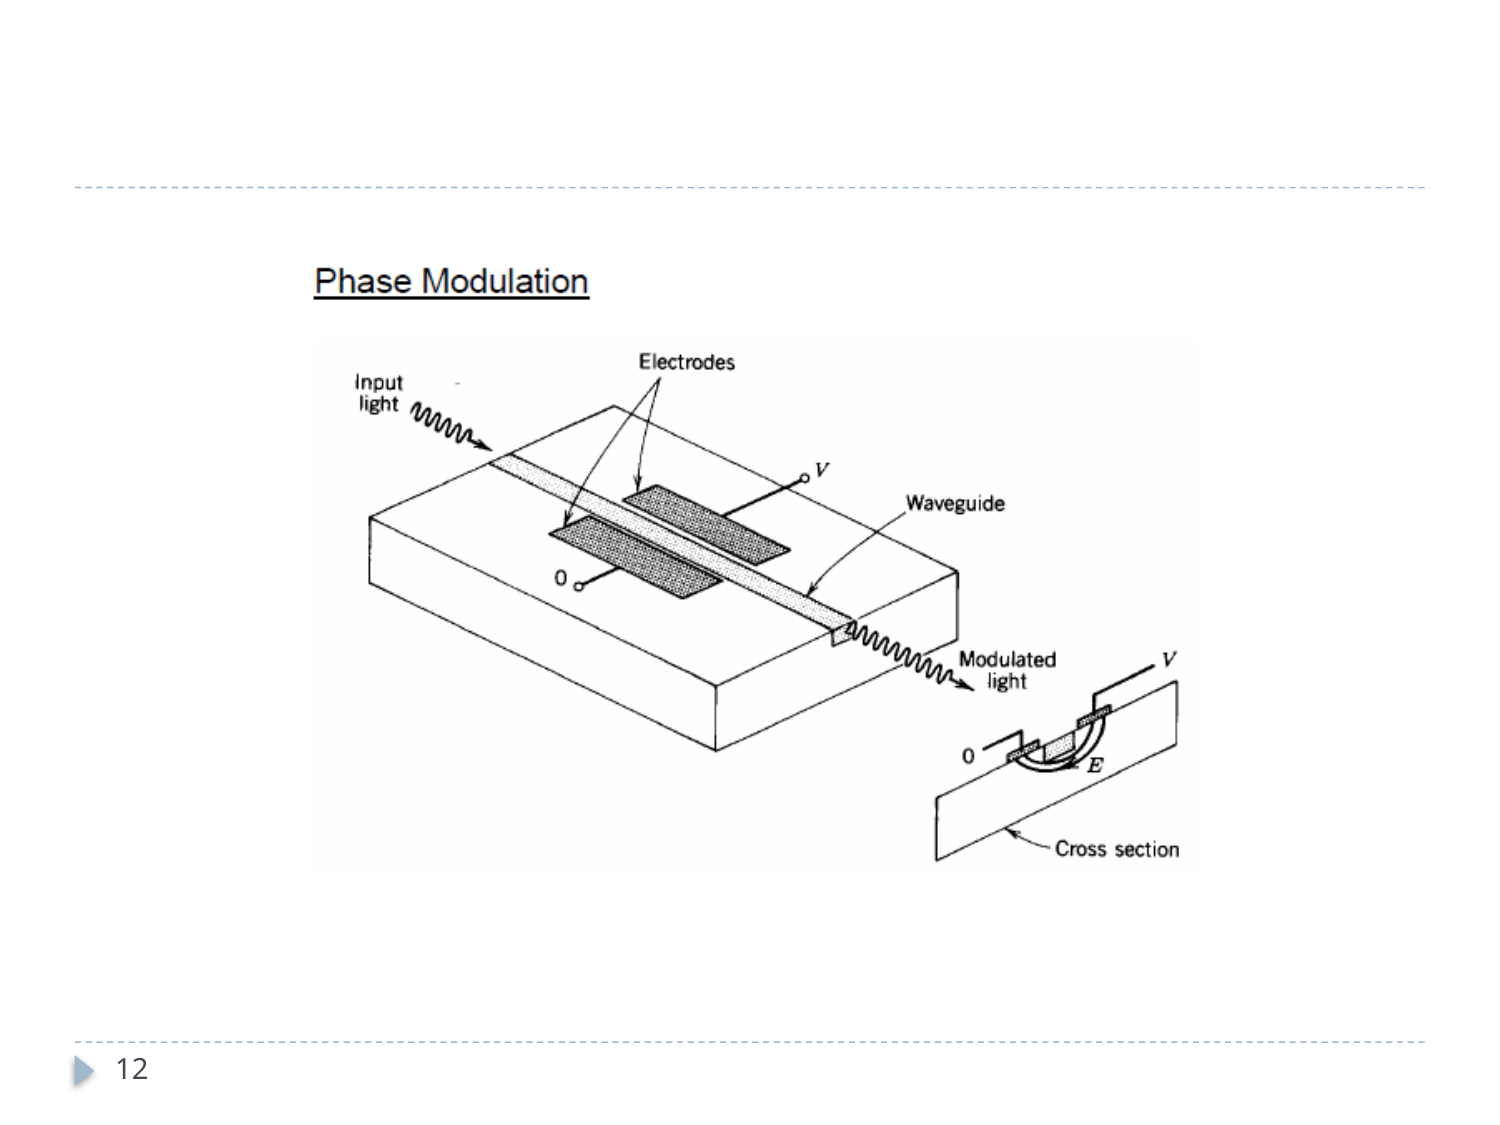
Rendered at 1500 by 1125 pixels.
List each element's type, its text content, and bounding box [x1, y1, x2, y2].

slide_number 12 [100, 1042, 426, 1103]
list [289, 255, 1200, 871]
